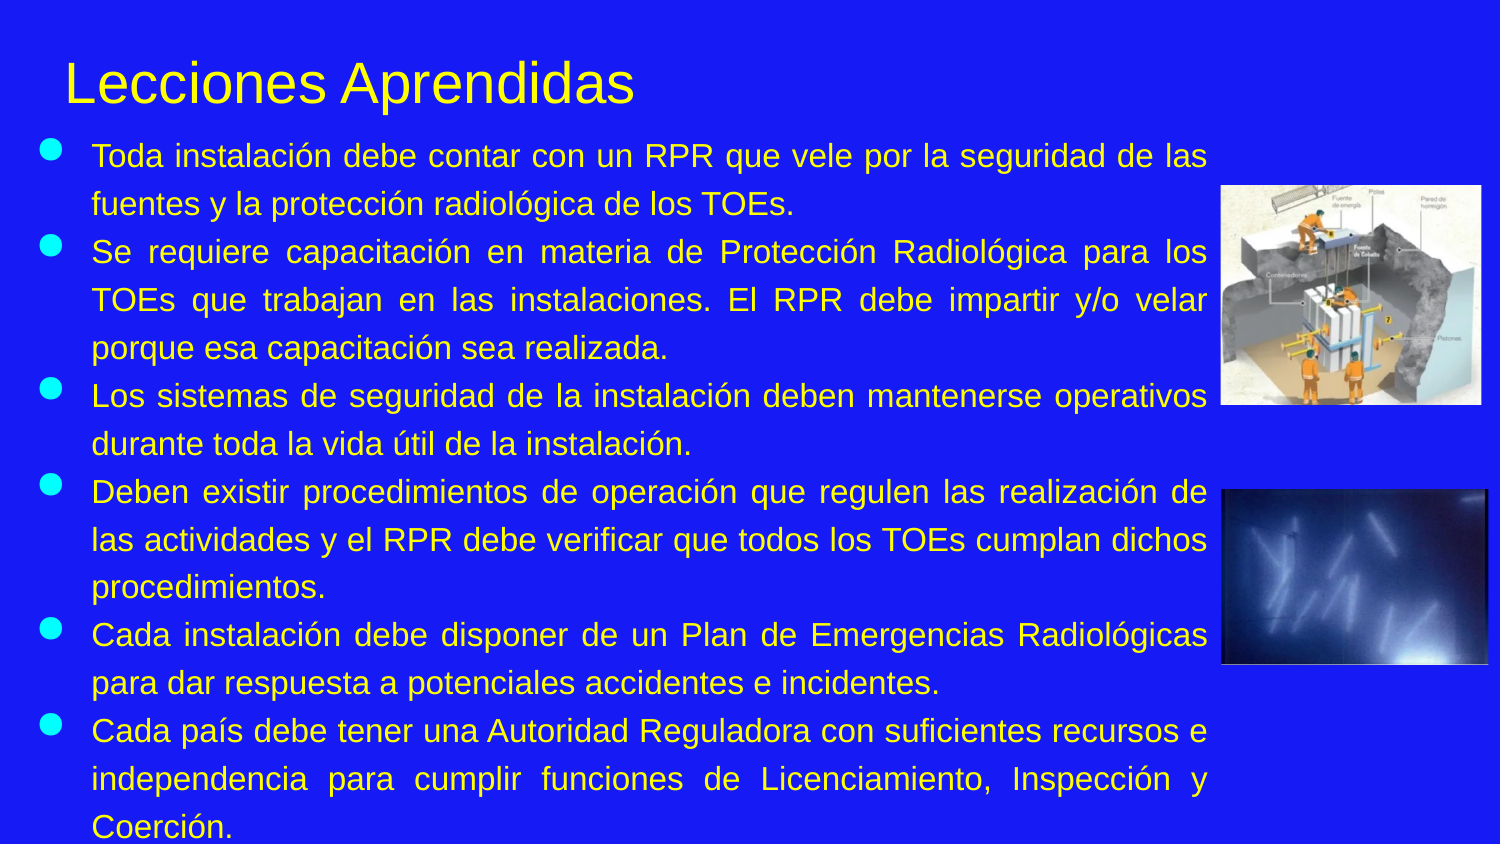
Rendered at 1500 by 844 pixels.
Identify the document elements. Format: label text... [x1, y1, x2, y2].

text_box Lecciones Aprendidas [64, 39, 680, 119]
picture [1220, 489, 1489, 665]
picture [1220, 185, 1482, 405]
text_box Toda instalación debe contar con un RPR que vele por la seguridad de las fuentes y la protección radiológica de los TOEs. Se requiere capacitación en materia de Protección Radiológica para los TOEs que trabajan en las instalaciones. El RPR debe impartir y/o velar porque esa capacitación sea realizada. Los sistemas de seguridad de la instalación deben mantenerse operativos durante toda la vida útil de la instalación. Deben existir procedimientos de operación que regulen las realización de las actividades y el RPR debe verificar que todos los TOEs cumplan dichos procedimientos. Cada instalación debe disponer de un Plan de Emergencias Radiológicas para dar respuesta a potenciales accidentes e incidentes. Cada país debe tener una Autoridad Reguladora con suficientes recursos e independencia para cumplir funciones de Licenciamiento, Inspección y Coerción. [5, 119, 1225, 838]
